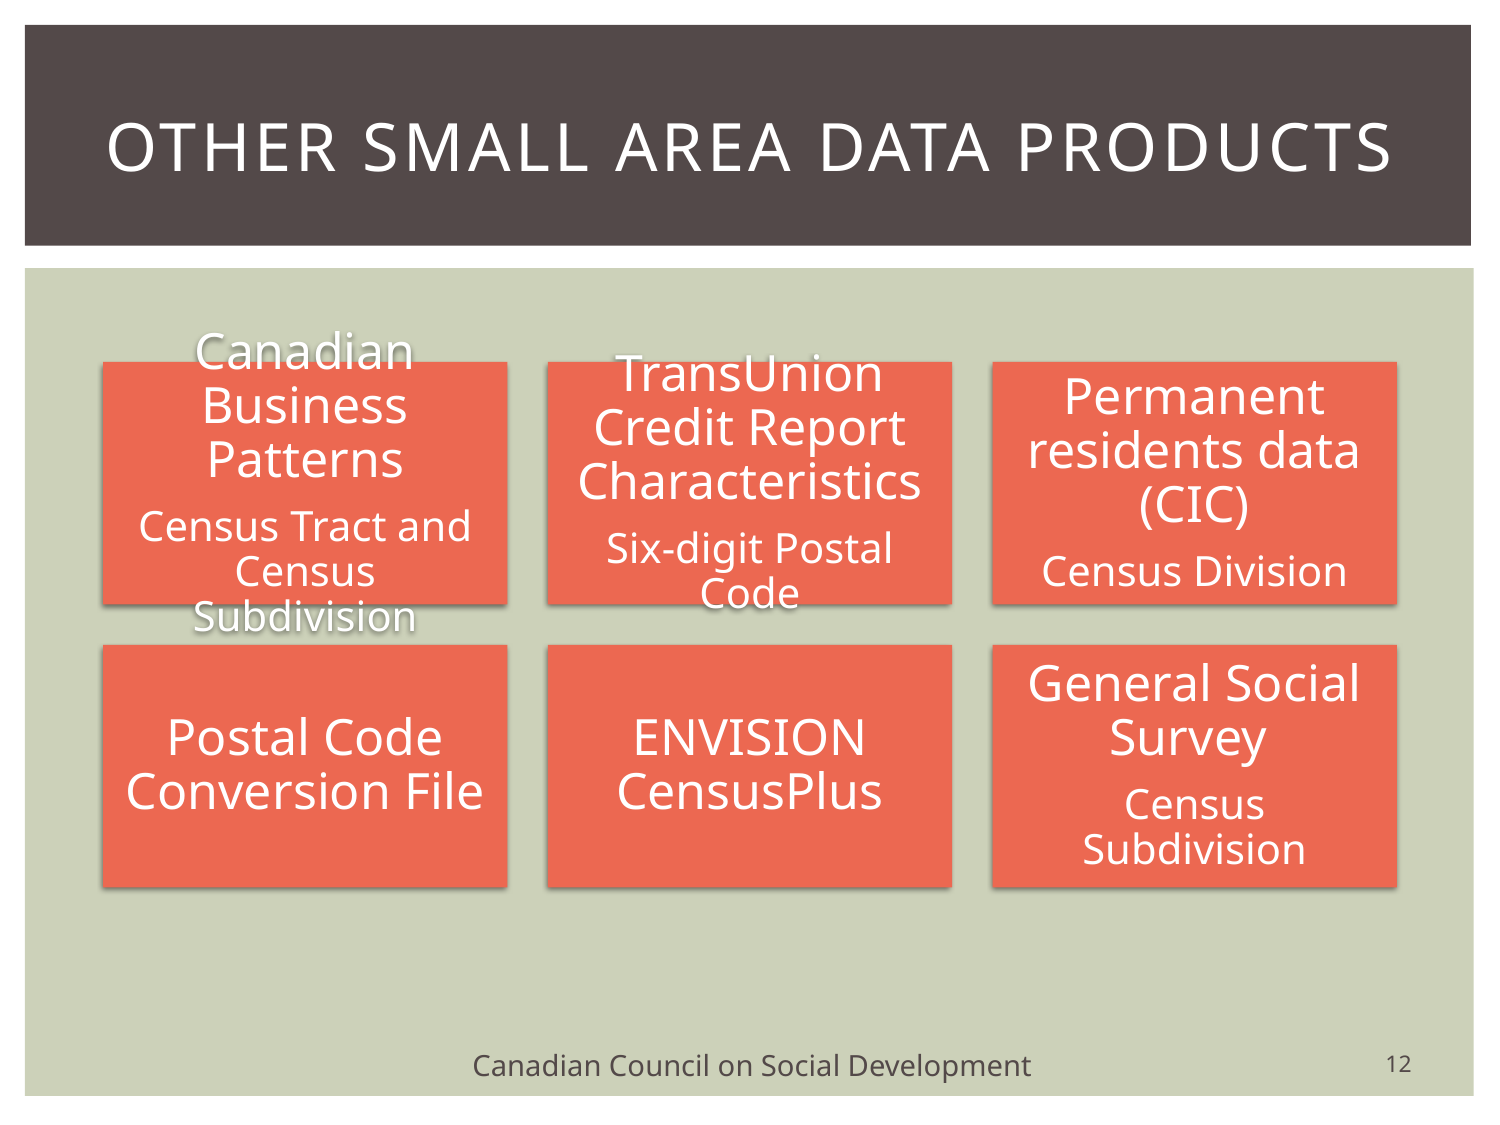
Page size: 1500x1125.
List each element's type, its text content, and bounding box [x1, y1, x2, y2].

slide_number 12 [1349, 1041, 1448, 1089]
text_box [102, 267, 1398, 982]
footer Canadian Council on Social Development [438, 1029, 1066, 1101]
title Other small area data products [62, 58, 1438, 232]
